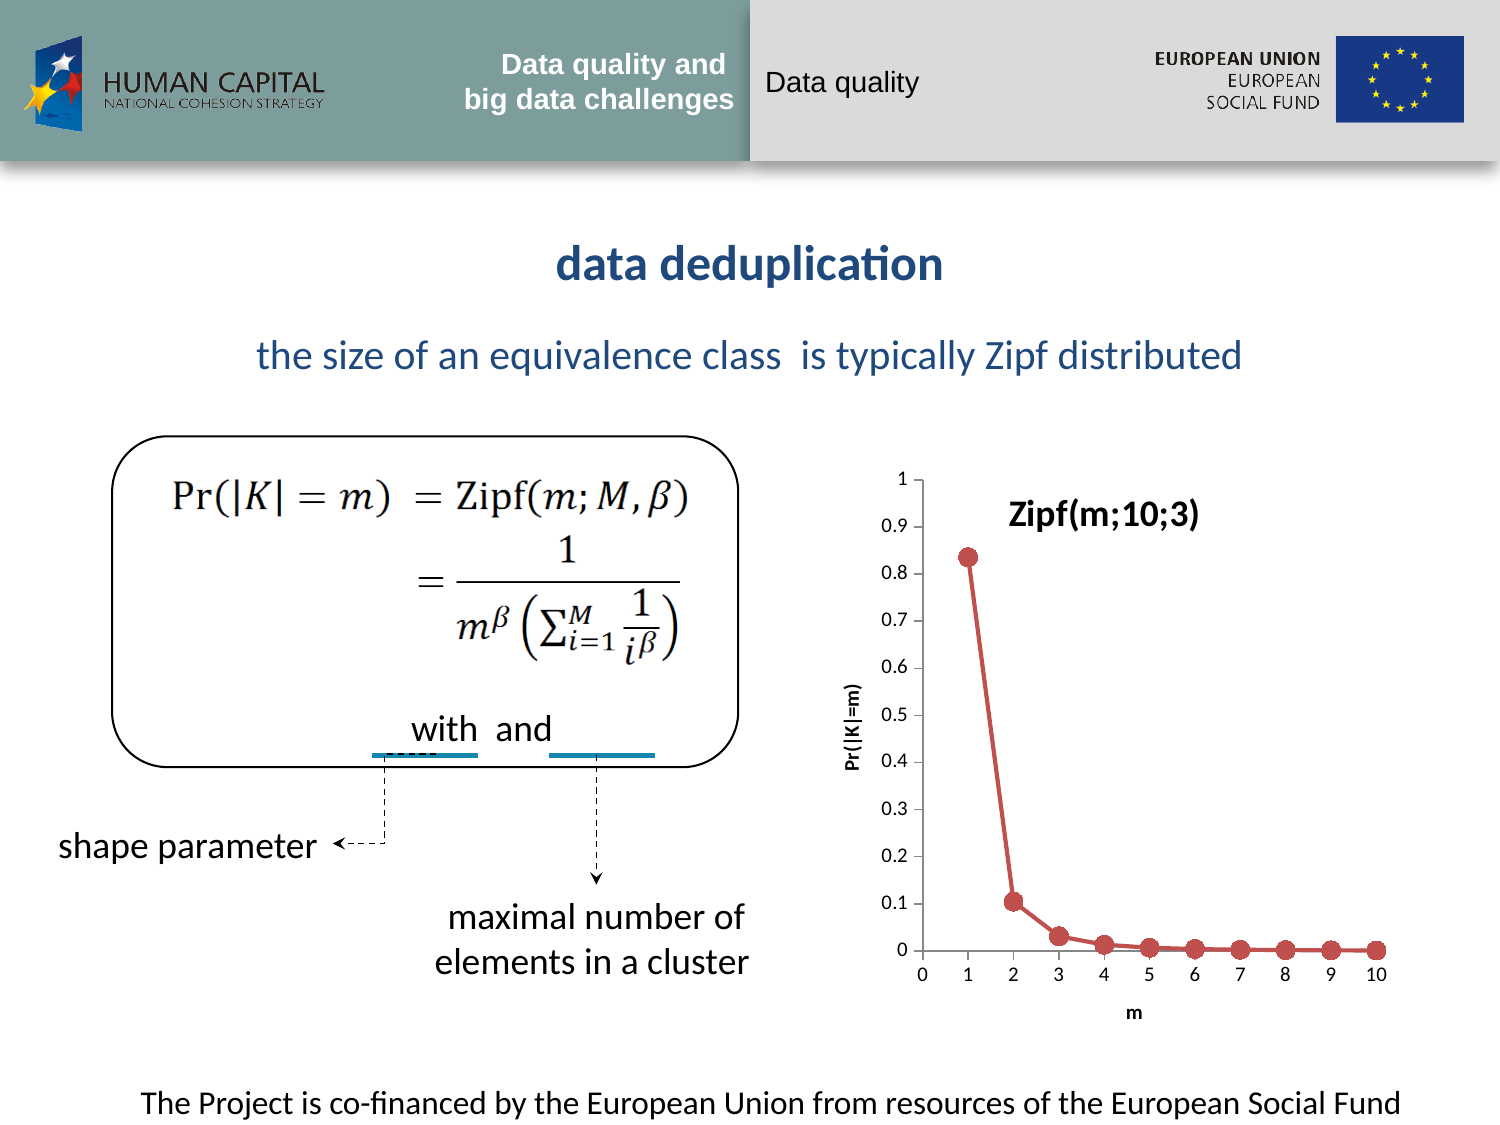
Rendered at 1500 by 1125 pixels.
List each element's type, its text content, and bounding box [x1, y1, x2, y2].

list Data quality [750, 0, 1500, 161]
chart [808, 467, 1400, 1059]
picture [15, 23, 326, 133]
picture [1154, 36, 1465, 123]
text_box data deduplication [540, 222, 960, 298]
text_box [371, 754, 822, 991]
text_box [111, 436, 739, 753]
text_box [41, 753, 372, 875]
text_box The Project is co-financed by the European Union from resources of the European Social Fund [125, 1073, 1418, 1125]
title Data quality and big data challenges [0, 0, 750, 161]
